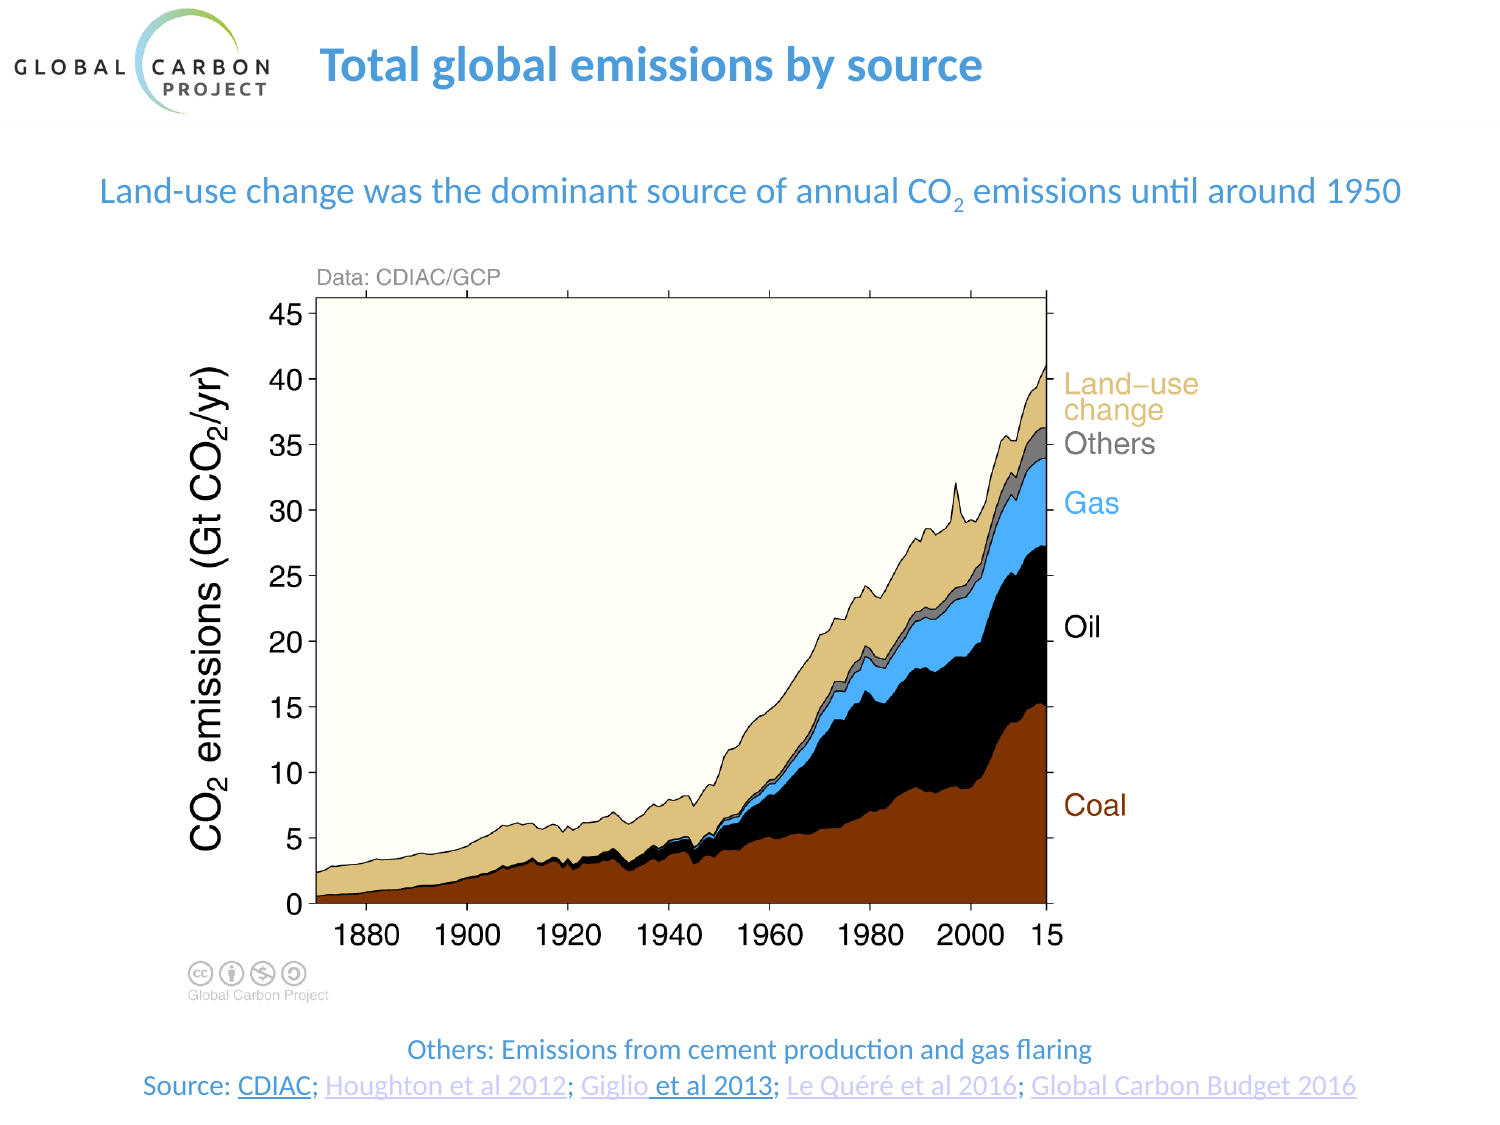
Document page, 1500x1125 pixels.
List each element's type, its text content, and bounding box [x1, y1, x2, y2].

picture [176, 235, 1327, 1005]
picture [0, 0, 286, 122]
list Land-use change was the dominant source of annual CO2 emissions until around 1950 [16, 135, 1486, 248]
list Others: Emissions from cement production and gas flaring Source: CDIAC; Houghton et al 2012; Giglio et al 2013; Le Quéré et al 2016; Global Carbon Budget 2016 [31, 931, 1469, 1109]
title Total global emissions by source [304, 19, 1500, 103]
